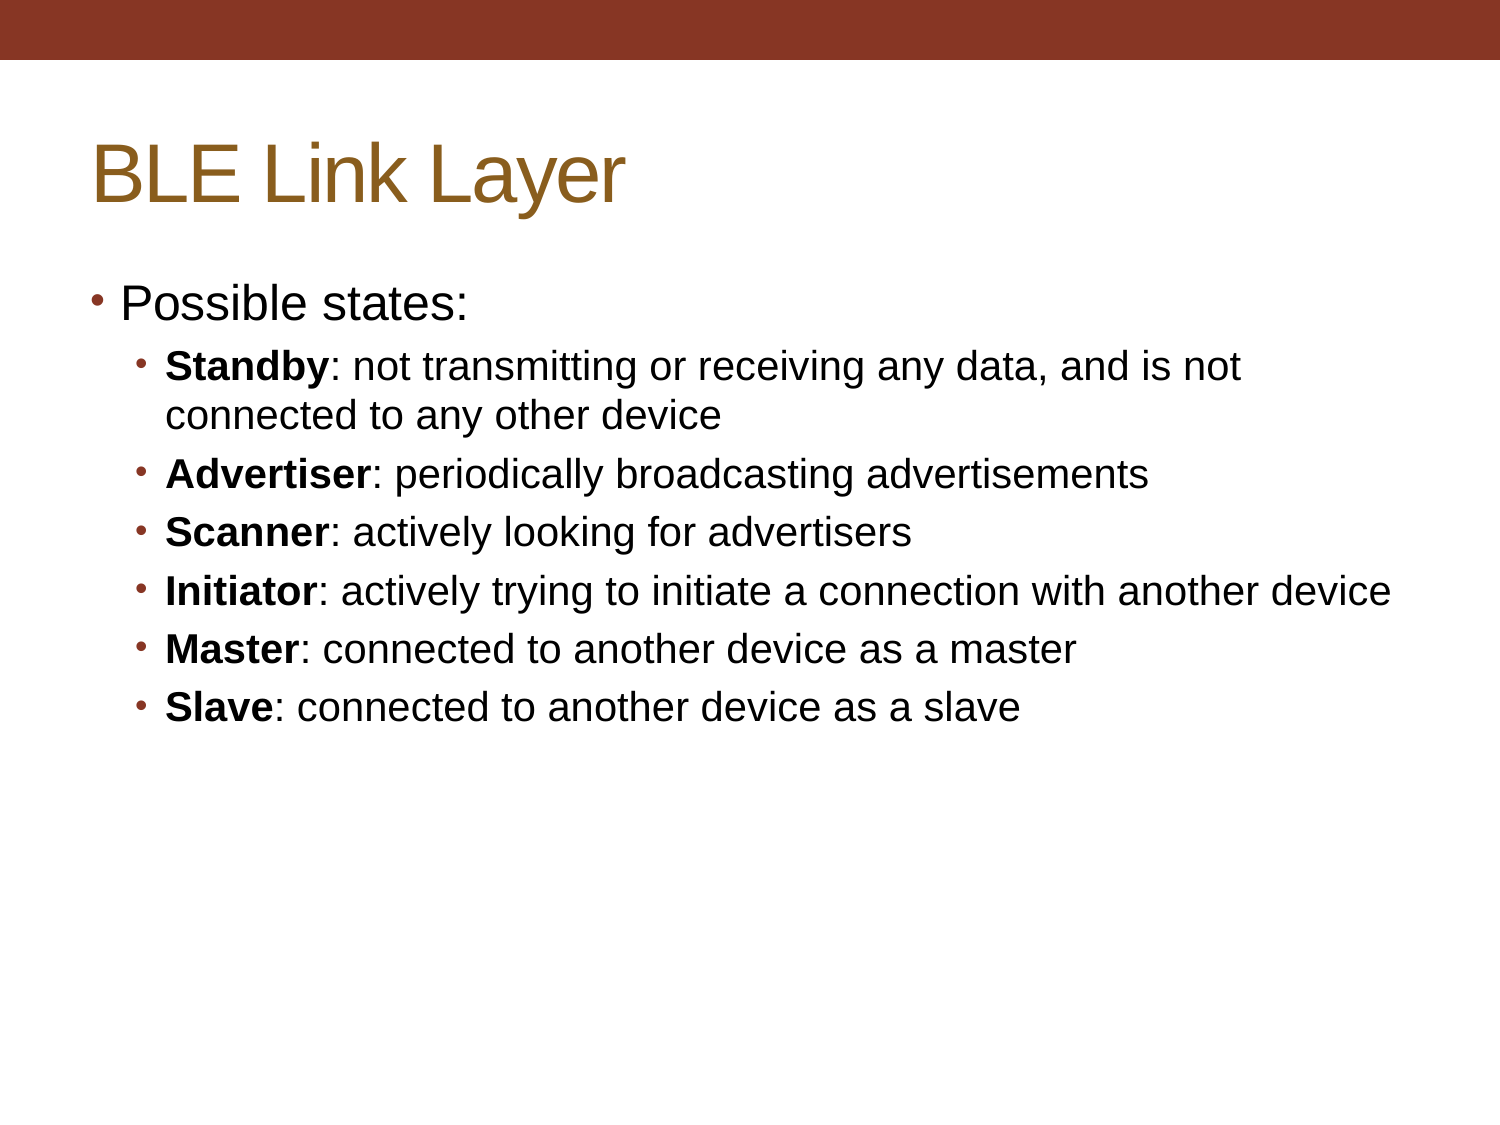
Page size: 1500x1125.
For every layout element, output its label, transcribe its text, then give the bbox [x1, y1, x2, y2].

list Possible states: Standby: not transmitting or receiving any data, and is not connected to any other device Advertiser: periodically broadcasting advertisements Scanner: actively looking for advertisers Initiator: actively trying to initiate a connection with another device Master: connected to another device as a master Slave: connected to another device as a slave [75, 262, 1425, 1063]
title BLE Link Layer [75, 87, 1425, 250]
